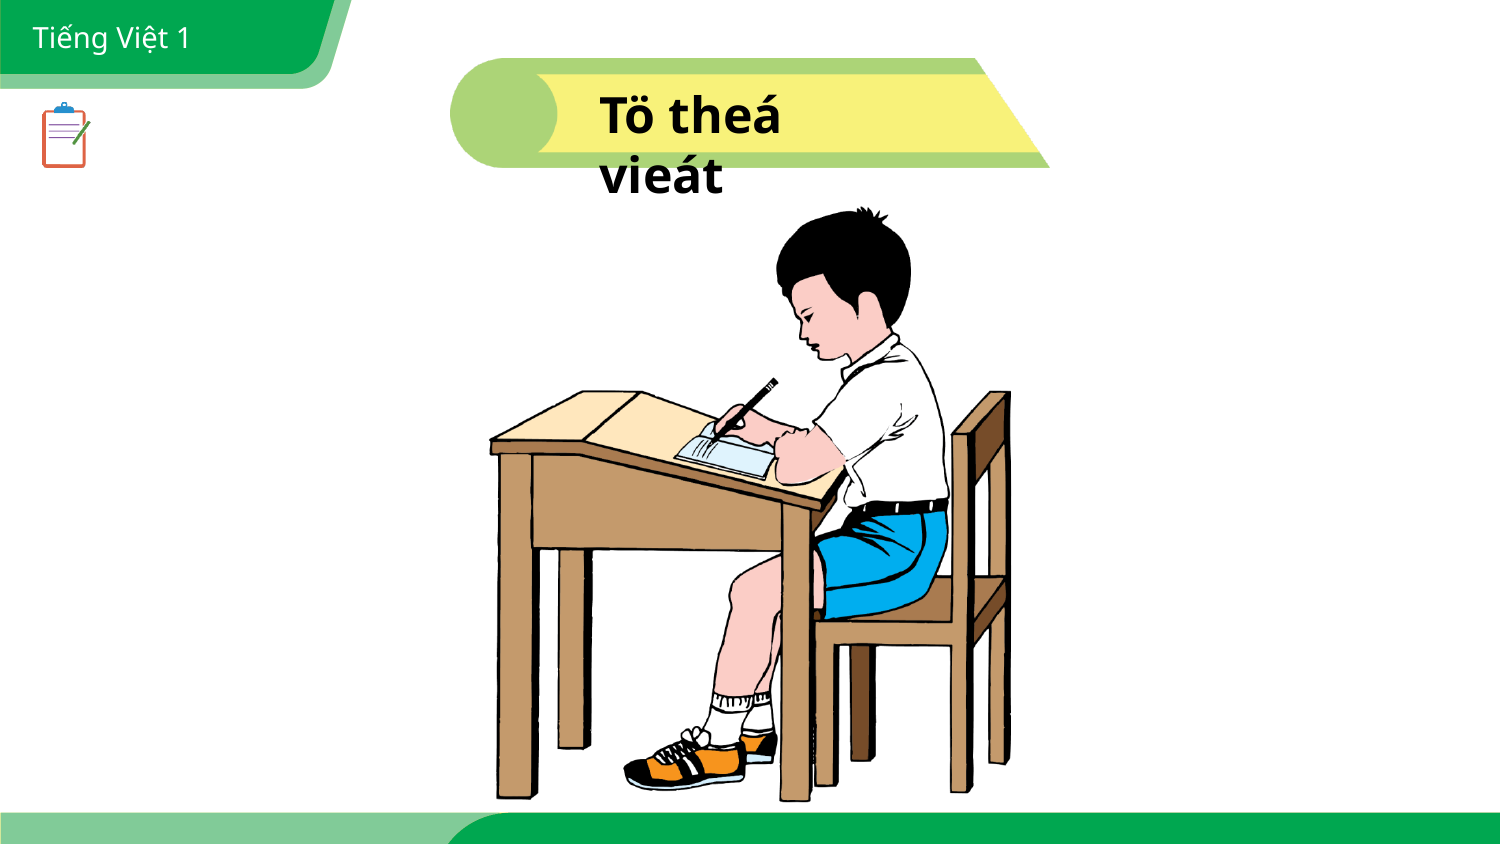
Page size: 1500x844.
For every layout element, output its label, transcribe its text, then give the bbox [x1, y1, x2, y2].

picture [0, 0, 1500, 844]
text_box Tö theá vieát [584, 168, 916, 203]
text_box Tiếng Việt 1 [17, 12, 228, 63]
